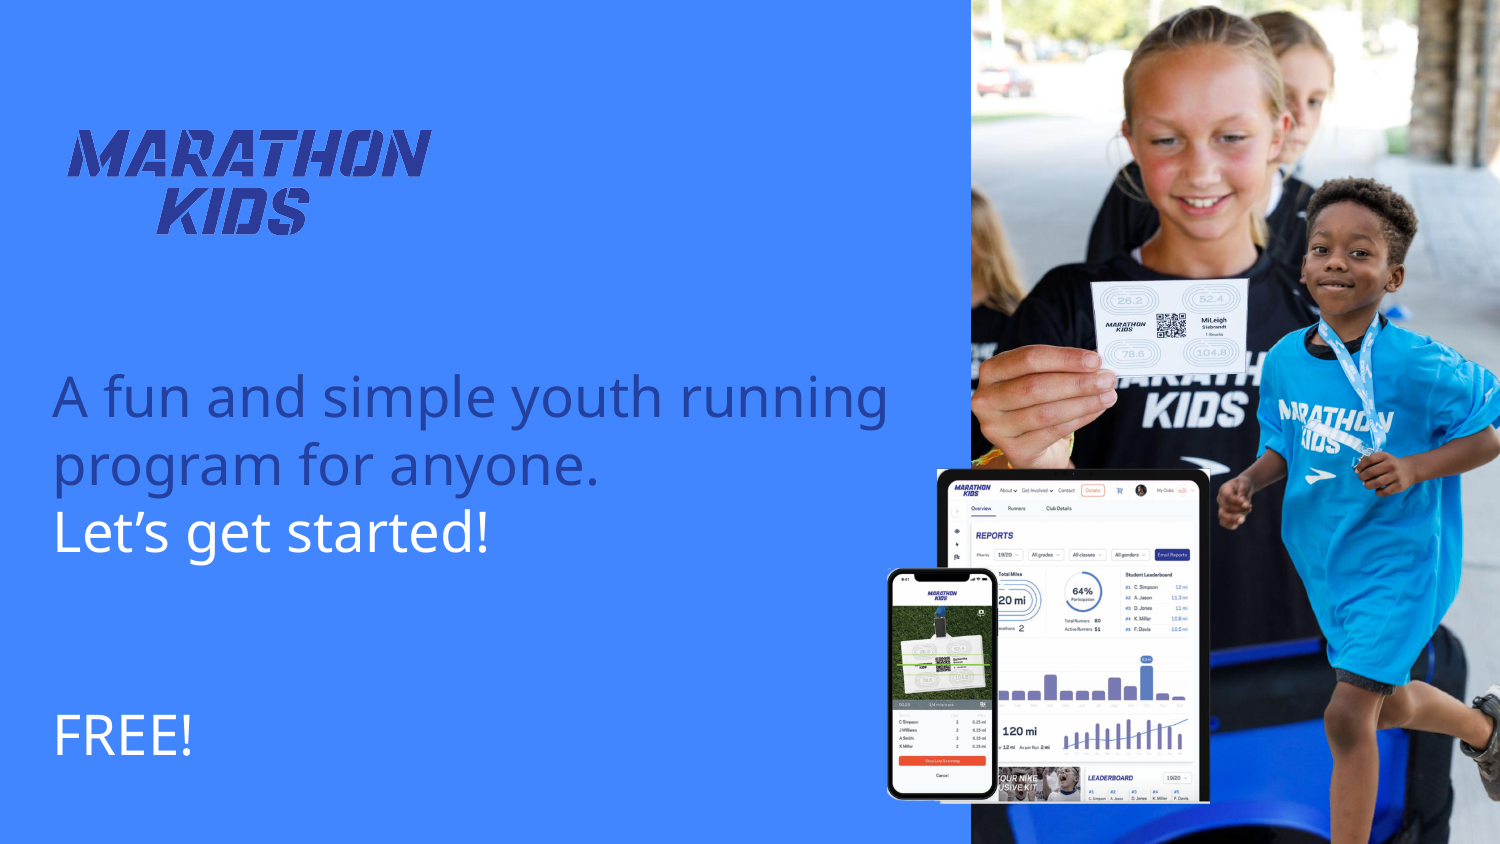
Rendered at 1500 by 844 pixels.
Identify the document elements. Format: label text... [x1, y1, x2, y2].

picture [438, 0, 1500, 844]
picture [67, 130, 432, 236]
picture [1481, 391, 1492, 405]
text_box A fun and simple youth running program for anyone. Let’s get started! FREE! [37, 353, 953, 774]
